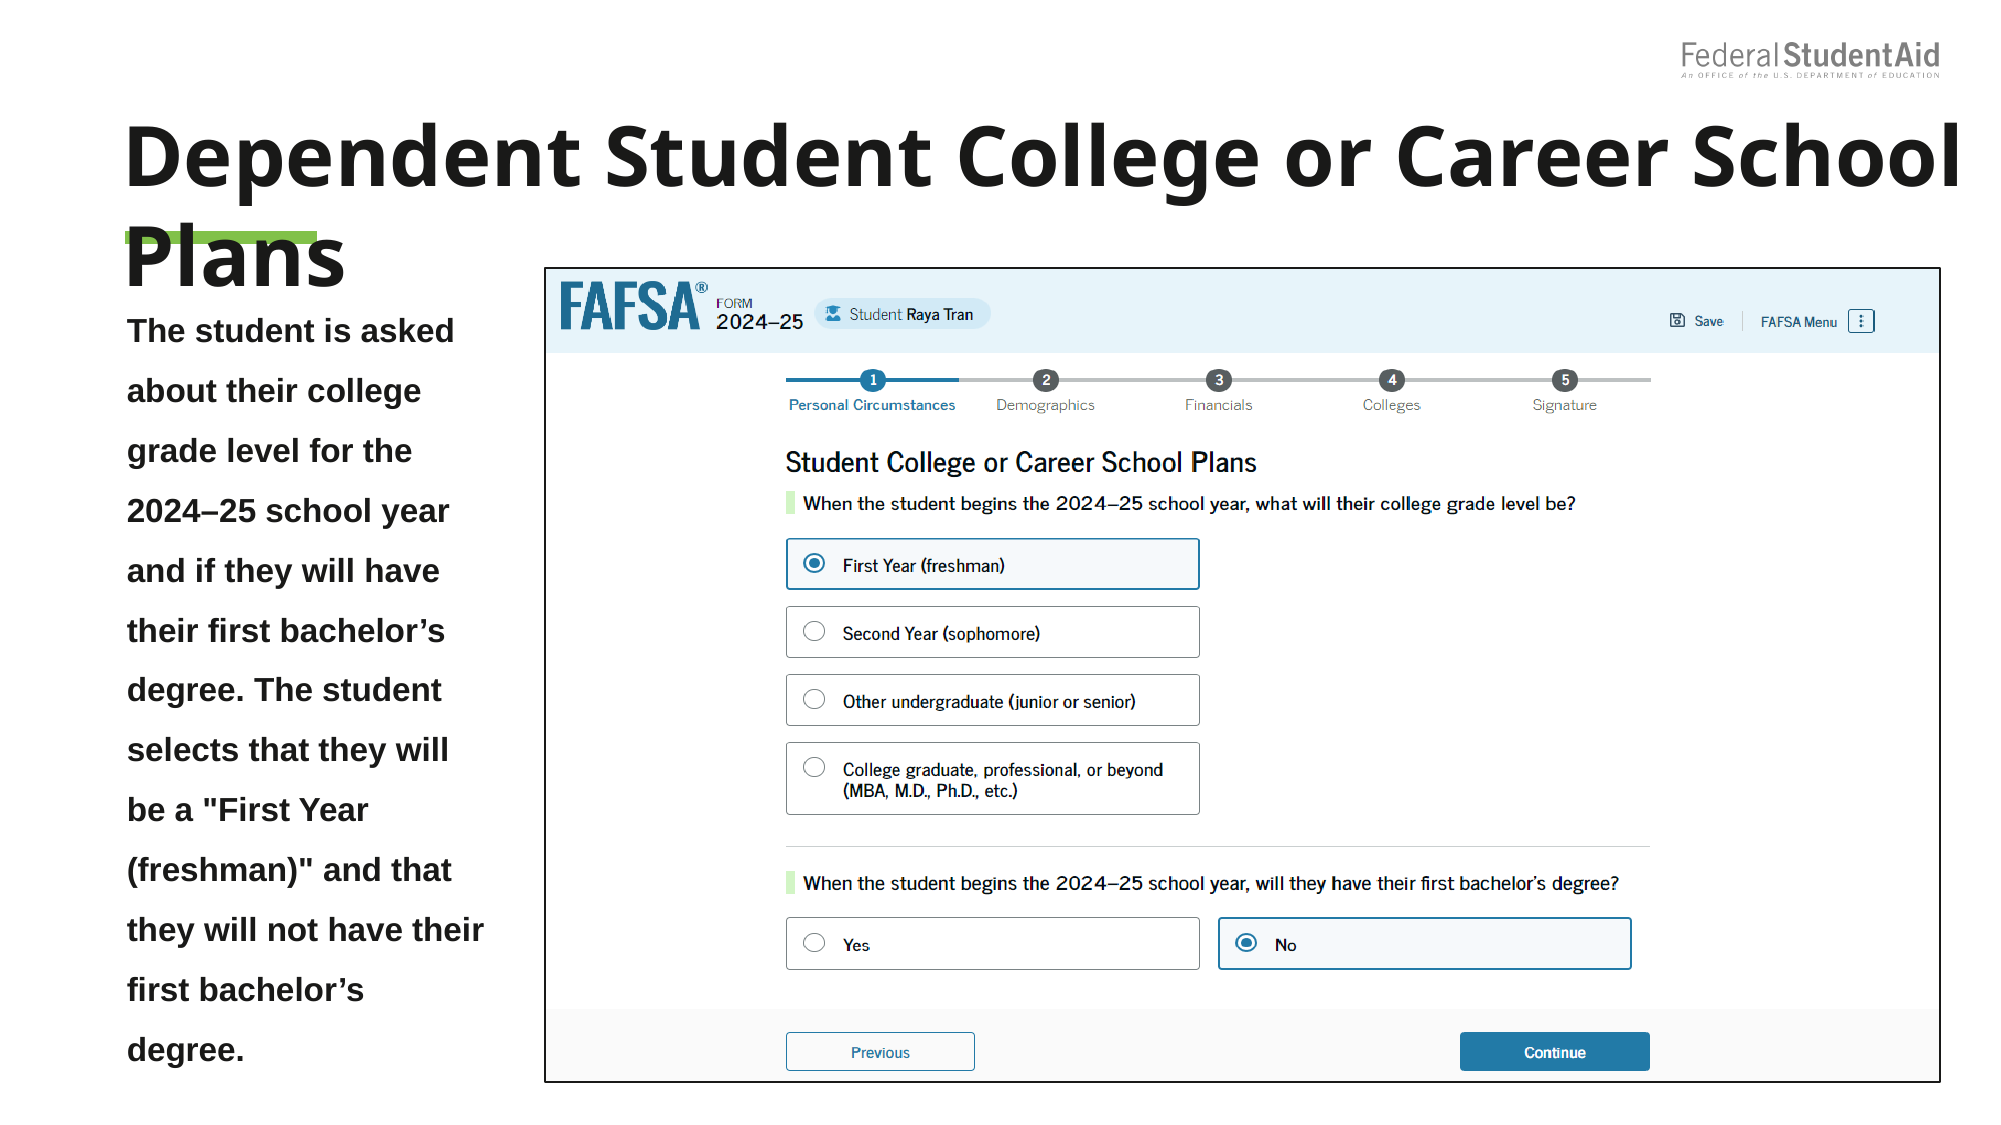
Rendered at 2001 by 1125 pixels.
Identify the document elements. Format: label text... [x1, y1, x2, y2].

text_box The student is asked about their college grade level for the 2024–25 school year and if they will have their first bachelor’s degree. The student selects that they will be a "First Year (freshman)" and that they will not have their first bachelor’s degree. [111, 281, 510, 1076]
picture [1681, 42, 1939, 78]
title Dependent Student College or Career School Plans [107, 95, 2000, 246]
picture [546, 269, 1939, 1082]
slide_number 16 [1877, 1033, 1973, 1100]
